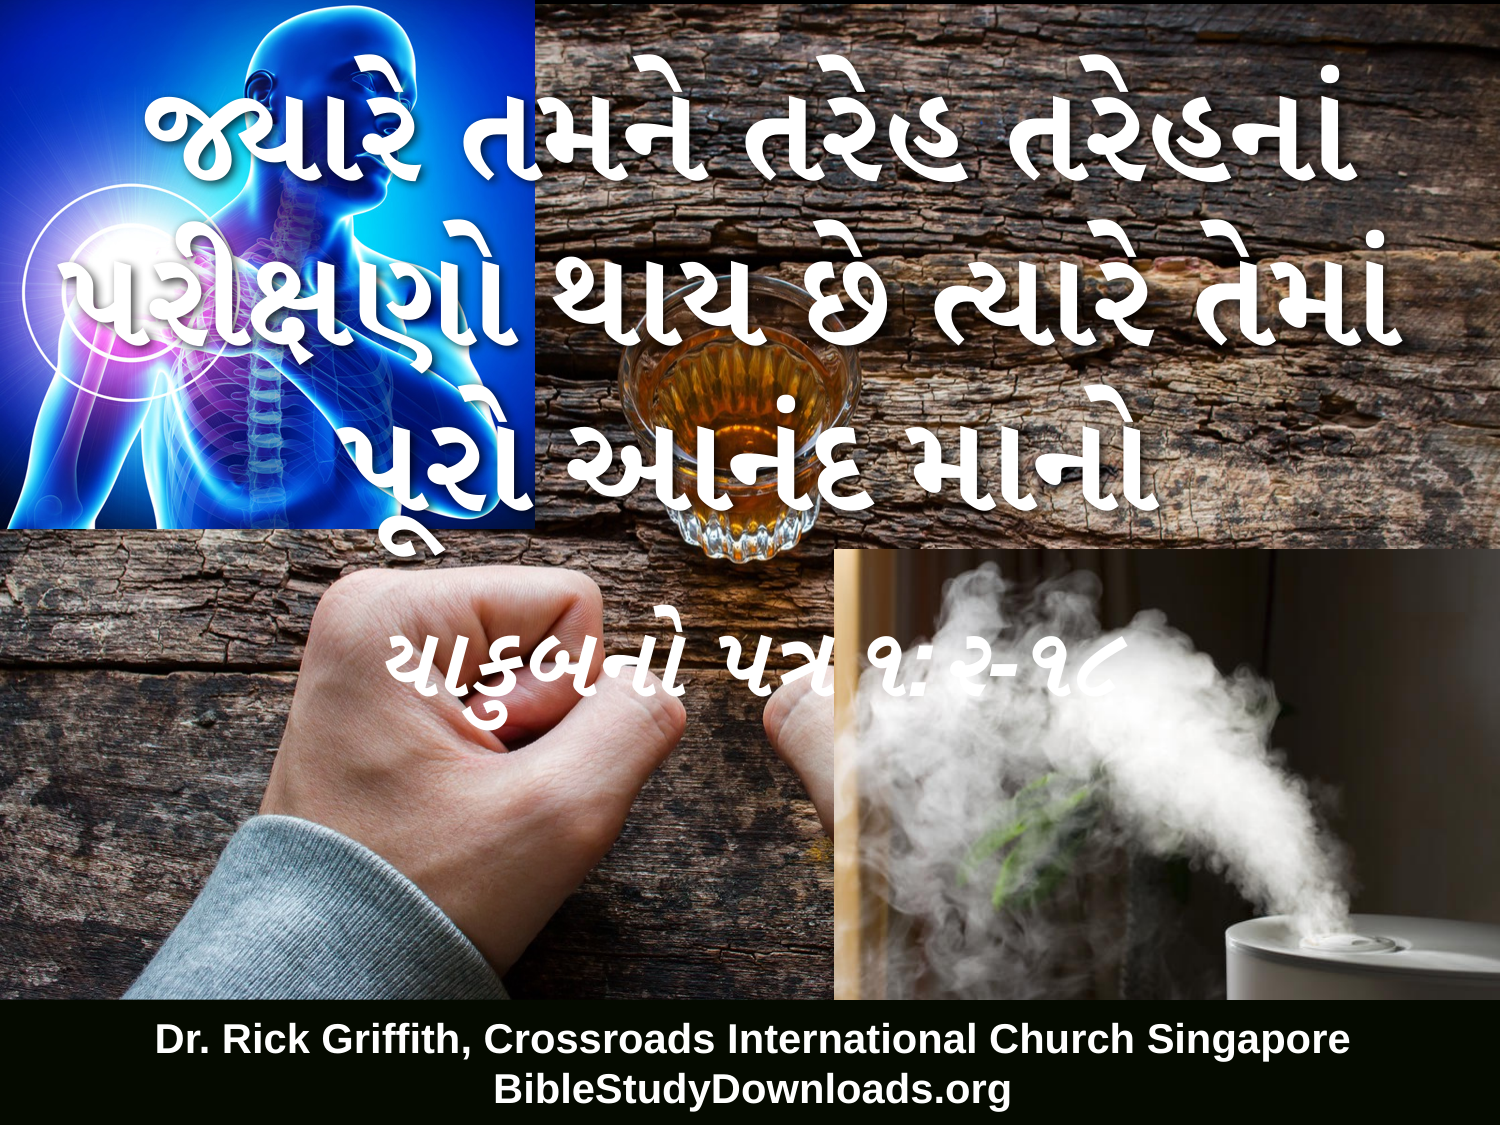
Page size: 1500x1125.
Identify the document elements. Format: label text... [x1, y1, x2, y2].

picture [0, 0, 1500, 1005]
text_box Dr. Rick Griffith, Crossroads International Church Singapore BibleStudyDownloads.org [0, 1010, 1500, 1125]
